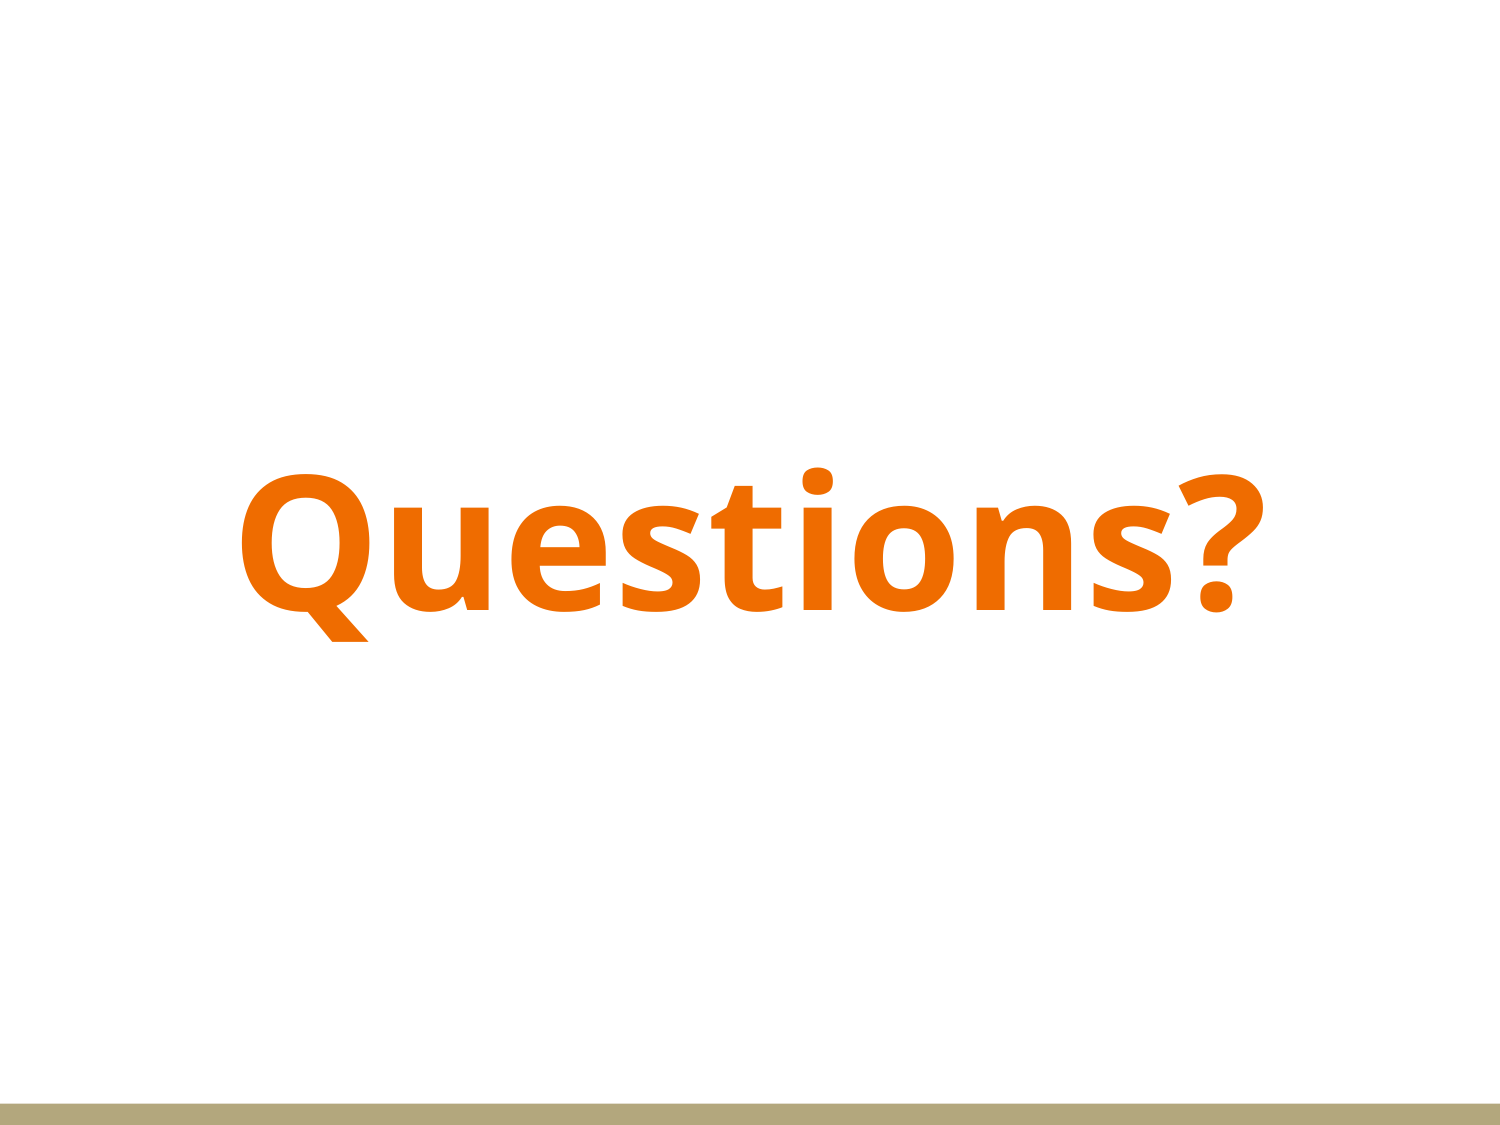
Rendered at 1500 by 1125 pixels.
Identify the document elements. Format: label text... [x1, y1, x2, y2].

title Questions? [51, 367, 1449, 704]
